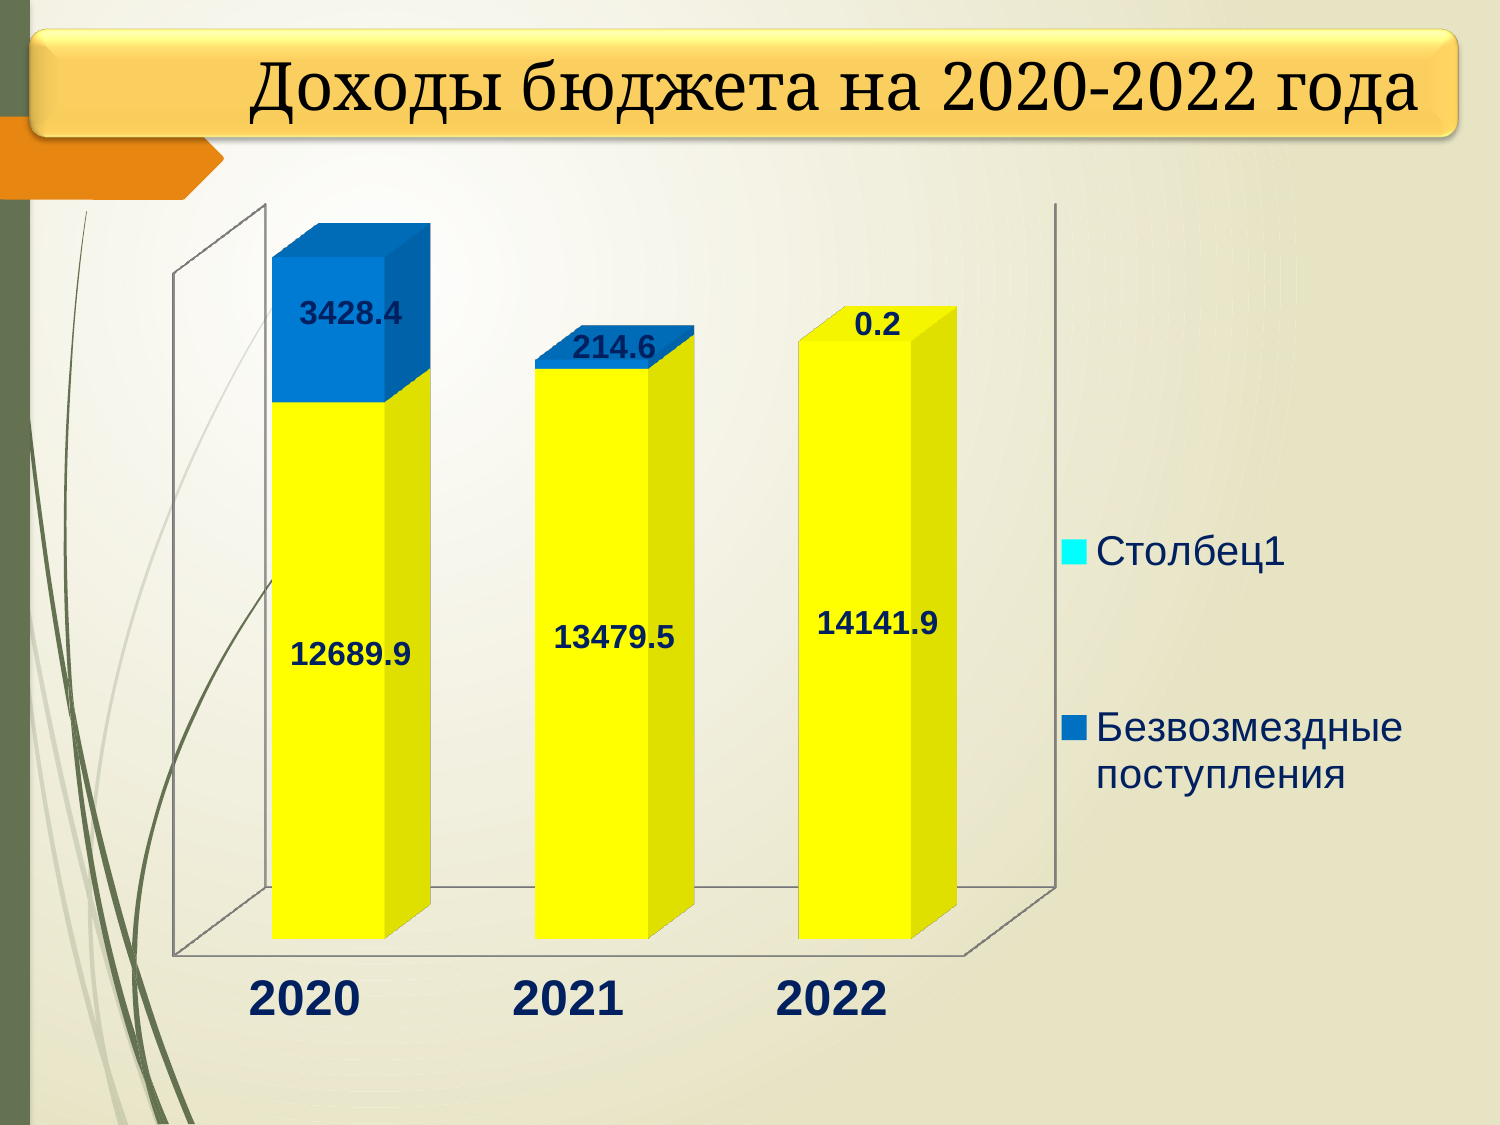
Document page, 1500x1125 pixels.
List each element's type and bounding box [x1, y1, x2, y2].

chart [111, 160, 1424, 1048]
text_box [18, 10, 1469, 152]
